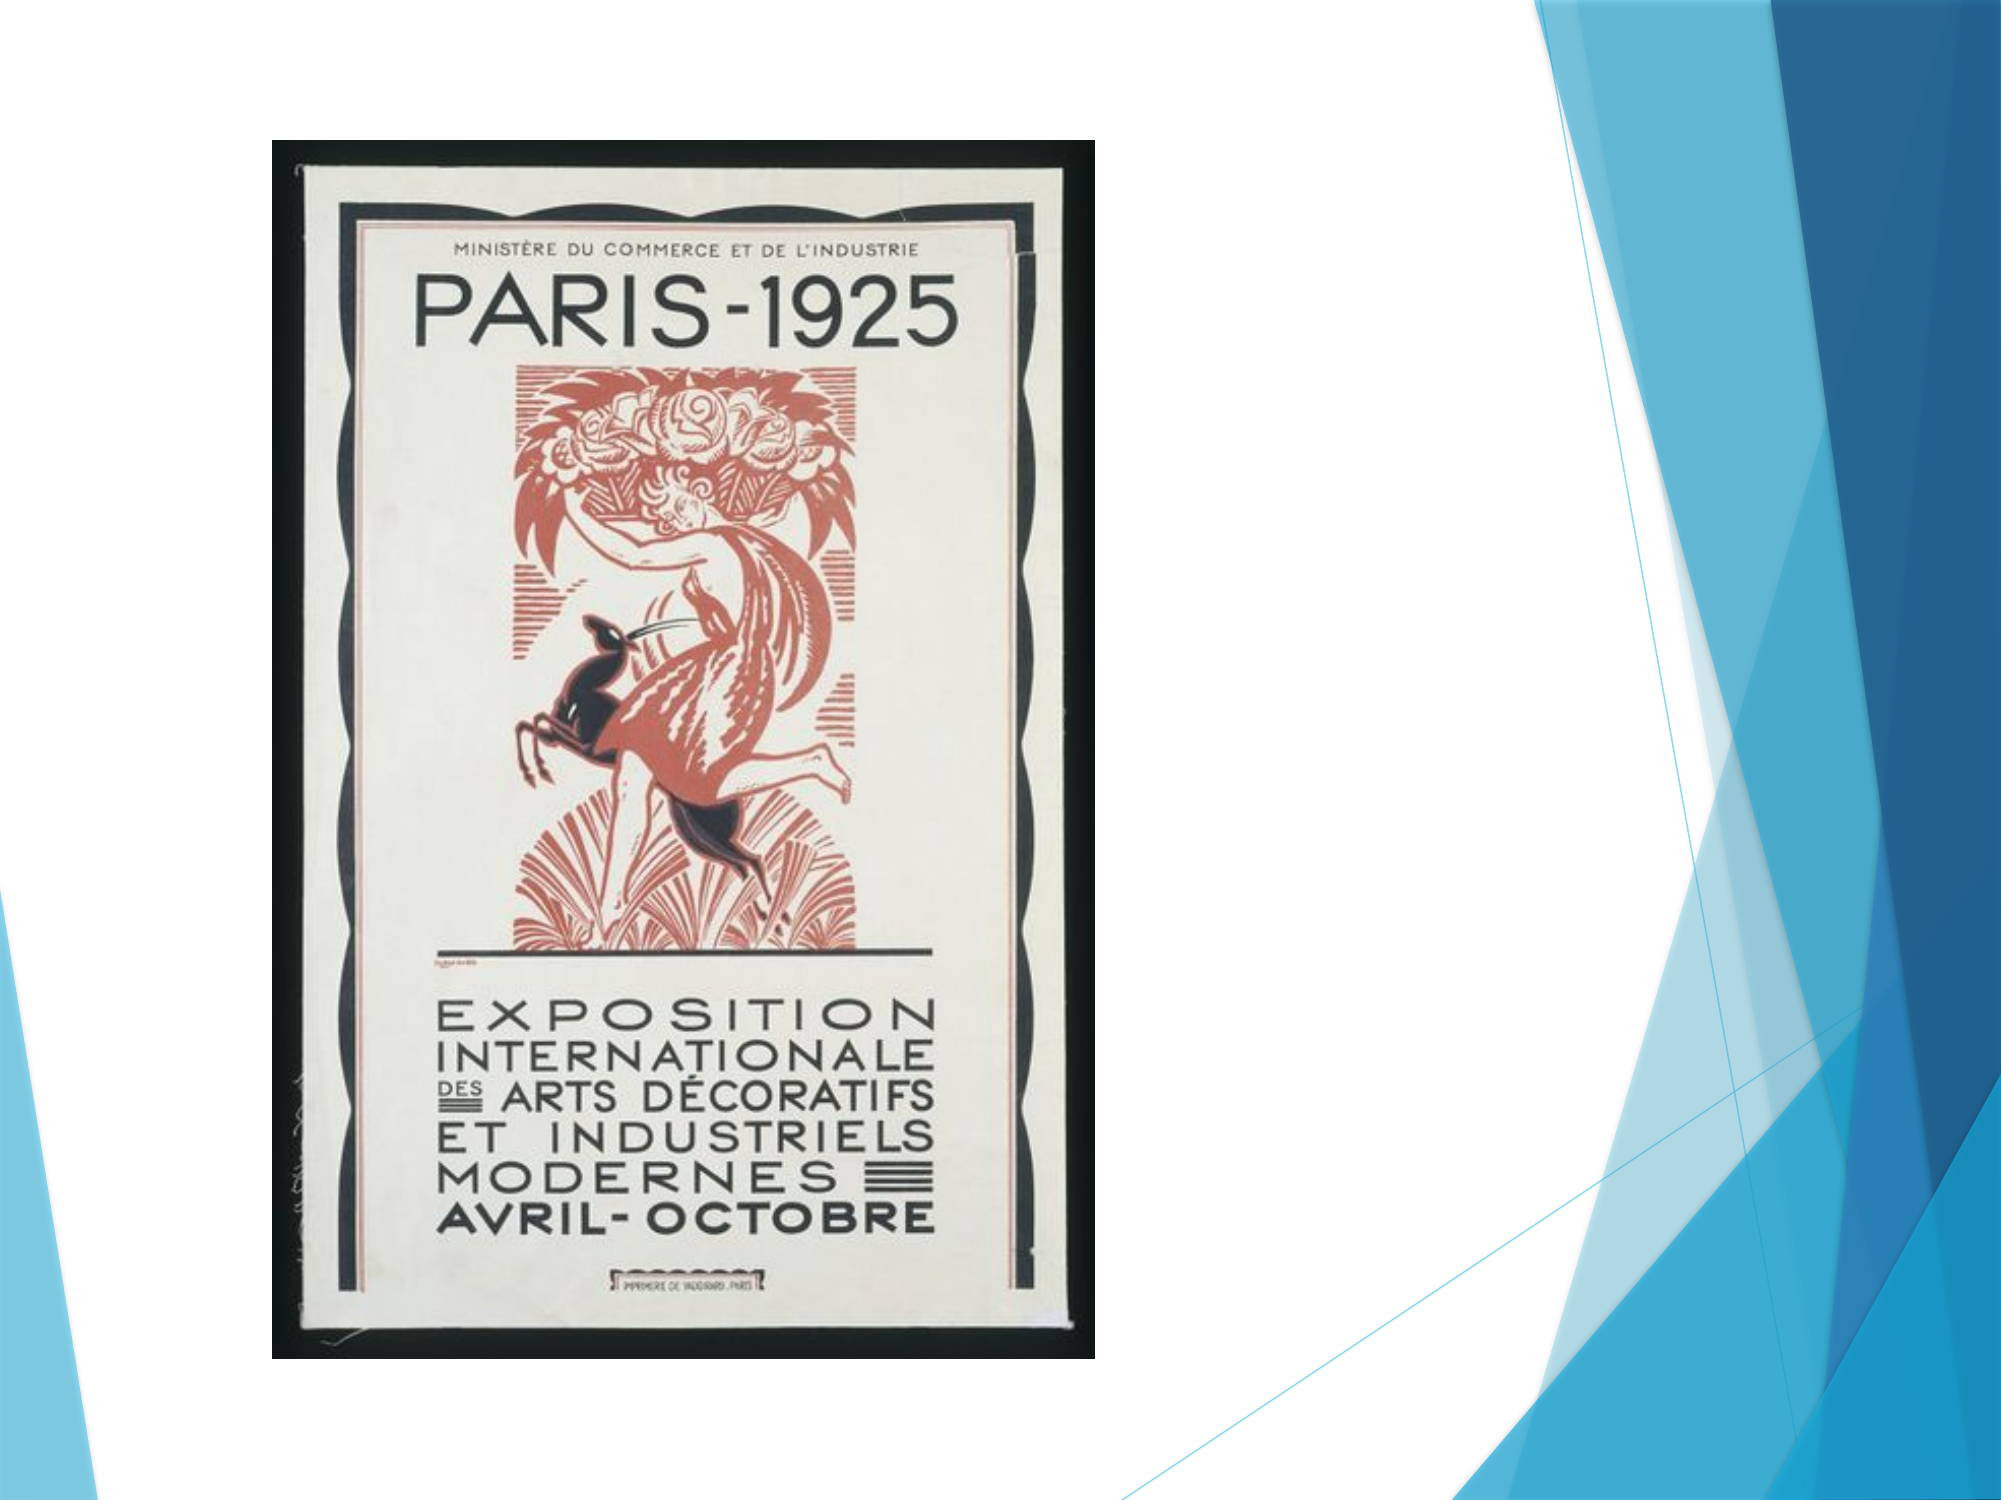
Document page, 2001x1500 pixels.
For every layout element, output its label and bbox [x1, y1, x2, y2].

picture [272, 140, 1096, 1359]
